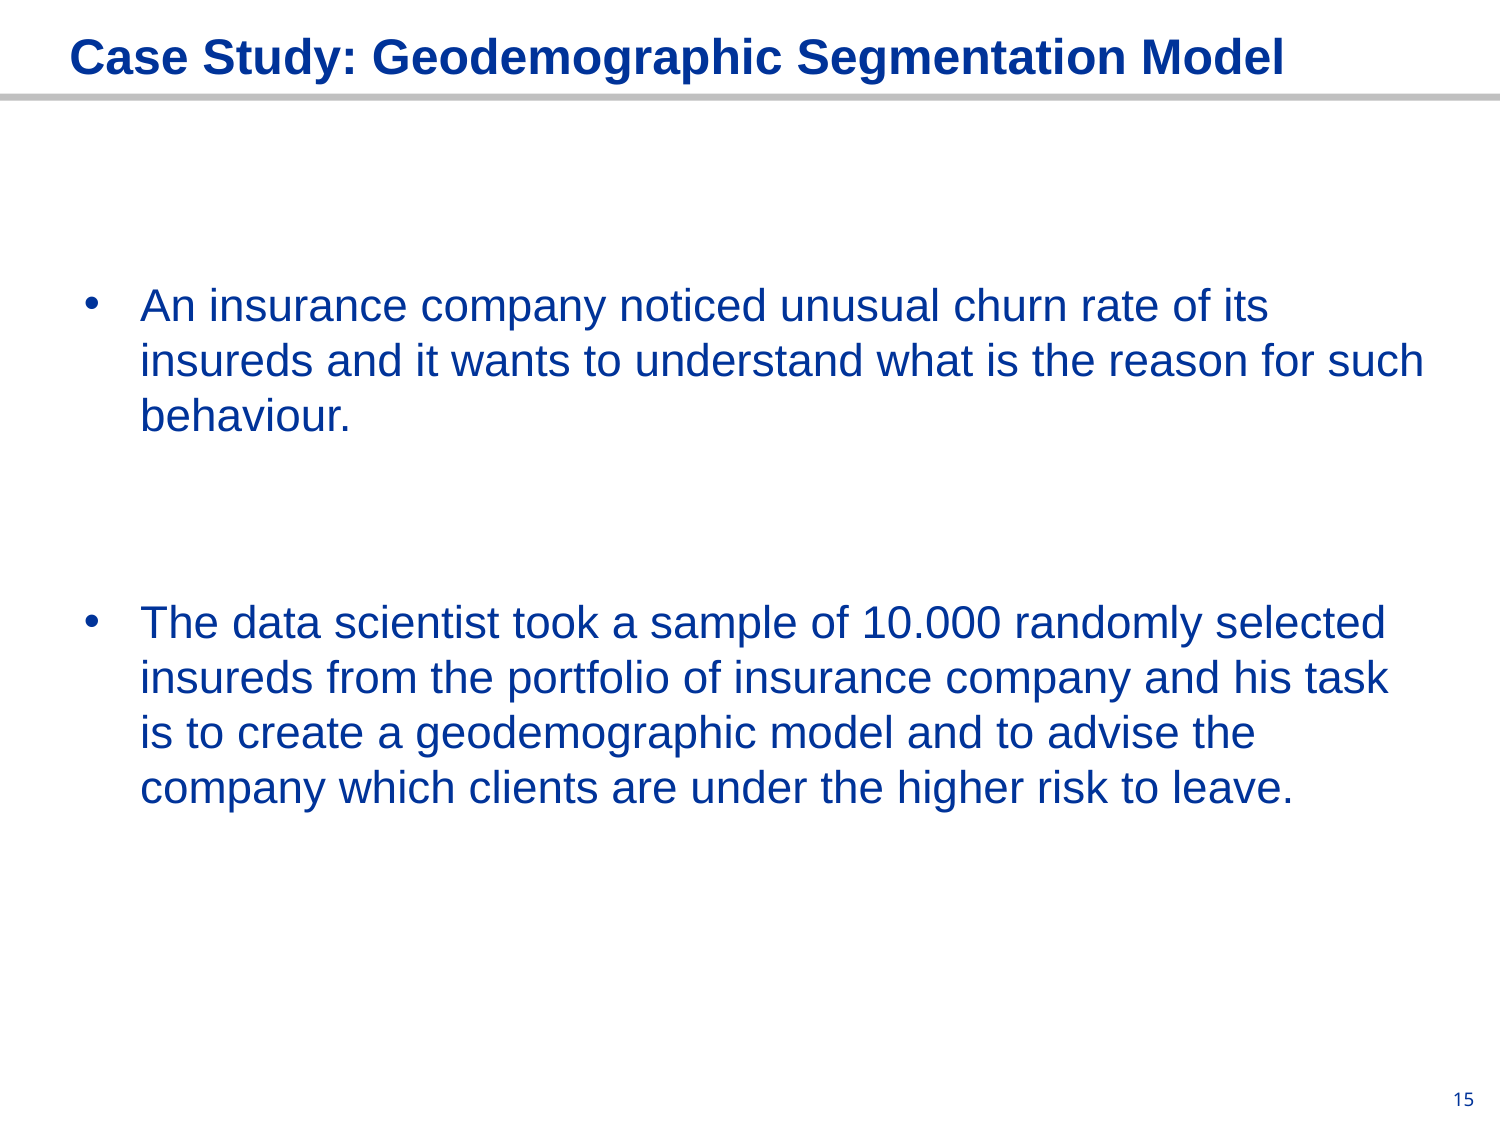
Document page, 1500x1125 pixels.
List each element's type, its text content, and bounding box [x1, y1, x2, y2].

text_box The data scientist took a sample of 10.000 randomly selected insureds from the portfolio of insurance company and his task is to create a geodemographic model and to advise the company which clients are under the higher risk to leave. [69, 585, 1406, 821]
text_box An insurance company noticed unusual churn rate of its insureds and it wants to understand what is the reason for such behaviour. [69, 267, 1445, 448]
title Case Study: Geodemographic Segmentation Model [69, 15, 1416, 93]
